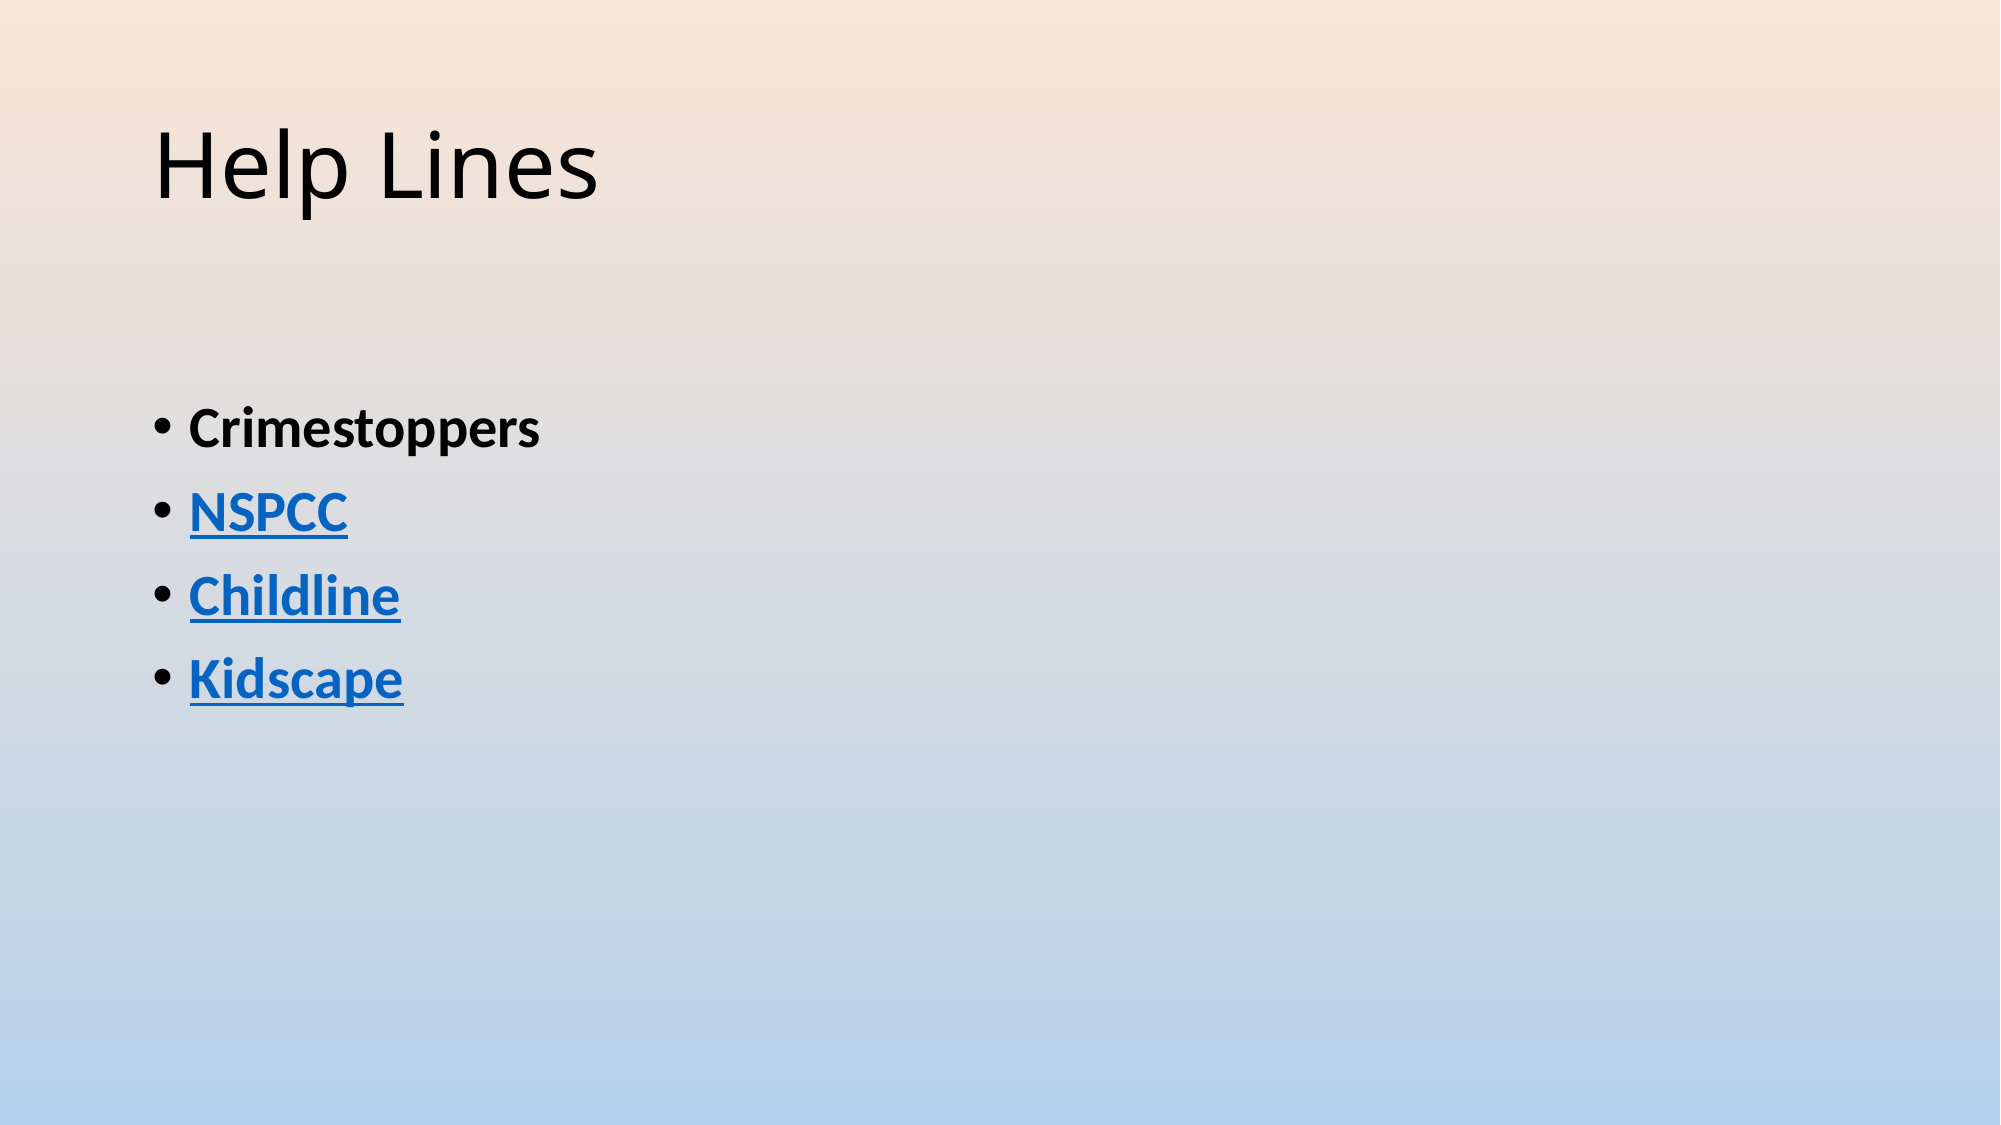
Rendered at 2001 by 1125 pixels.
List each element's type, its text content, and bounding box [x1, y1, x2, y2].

title Help Lines [137, 59, 1863, 278]
list Crimestoppers NSPCC Childline Kidscape [137, 299, 1863, 1014]
